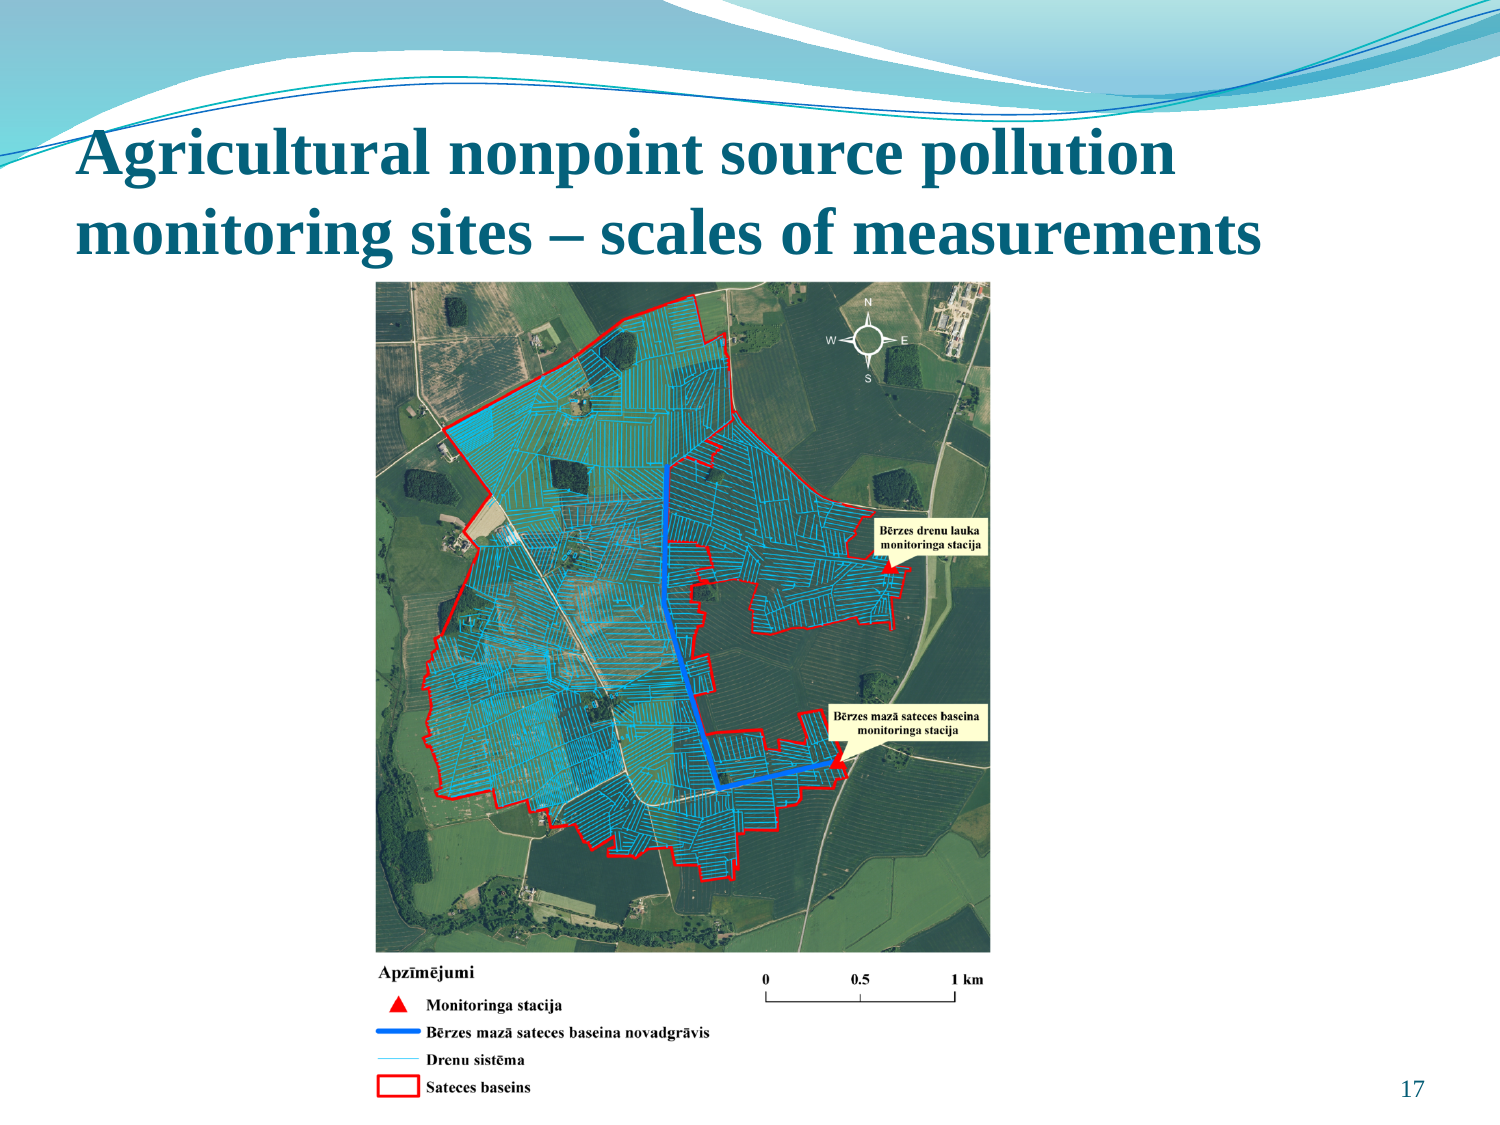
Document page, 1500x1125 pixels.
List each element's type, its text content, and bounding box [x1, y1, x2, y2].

slide_number 17 [1299, 1042, 1425, 1103]
picture [371, 281, 993, 1108]
title Agricultural nonpoint source pollution monitoring sites – scales of measurements [75, 90, 1426, 268]
